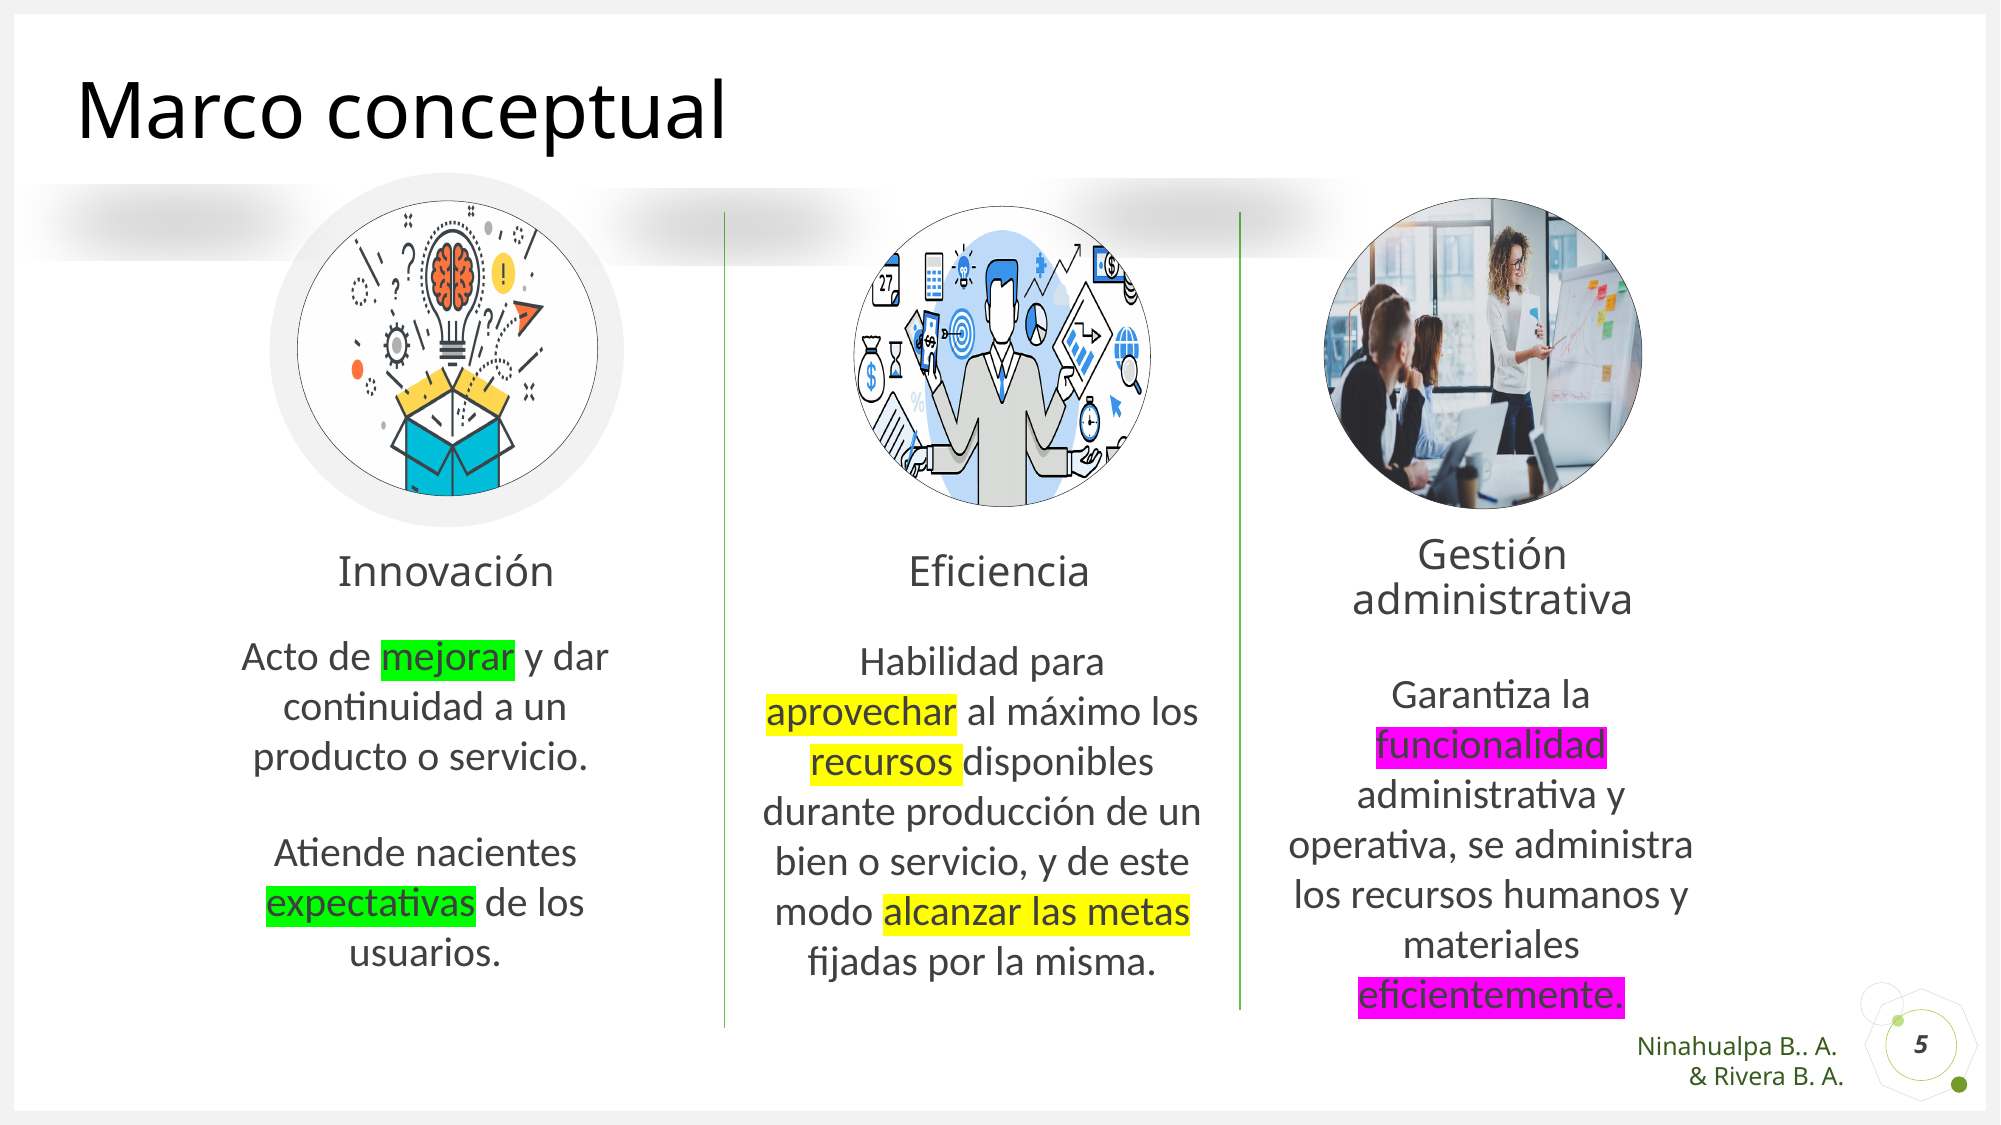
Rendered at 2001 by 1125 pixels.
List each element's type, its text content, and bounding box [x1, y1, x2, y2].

list Habilidad para aprovechar al máximo los recursos disponibles durante producción de un bien o servicio, y de este modo alcanzar las metas fijadas por la misma. [759, 633, 1205, 1081]
list Garantiza la funcionalidad administrativa y operativa, se administra los recursos humanos y materiales eficientemente. [1275, 666, 1708, 1028]
picture [853, 206, 1151, 507]
list Innovación [269, 550, 624, 629]
slide_number 5 [1885, 1009, 1957, 1081]
picture [297, 200, 598, 496]
text_box Acto de mejorar y dar continuidad a un producto o servicio. Atiende nacientes expectativas de los usuarios. [203, 629, 648, 1077]
list Eficiencia [822, 550, 1178, 633]
picture [1324, 198, 1642, 509]
list Gestión administrativa [1316, 533, 1671, 617]
title Marco conceptual [75, 32, 759, 195]
